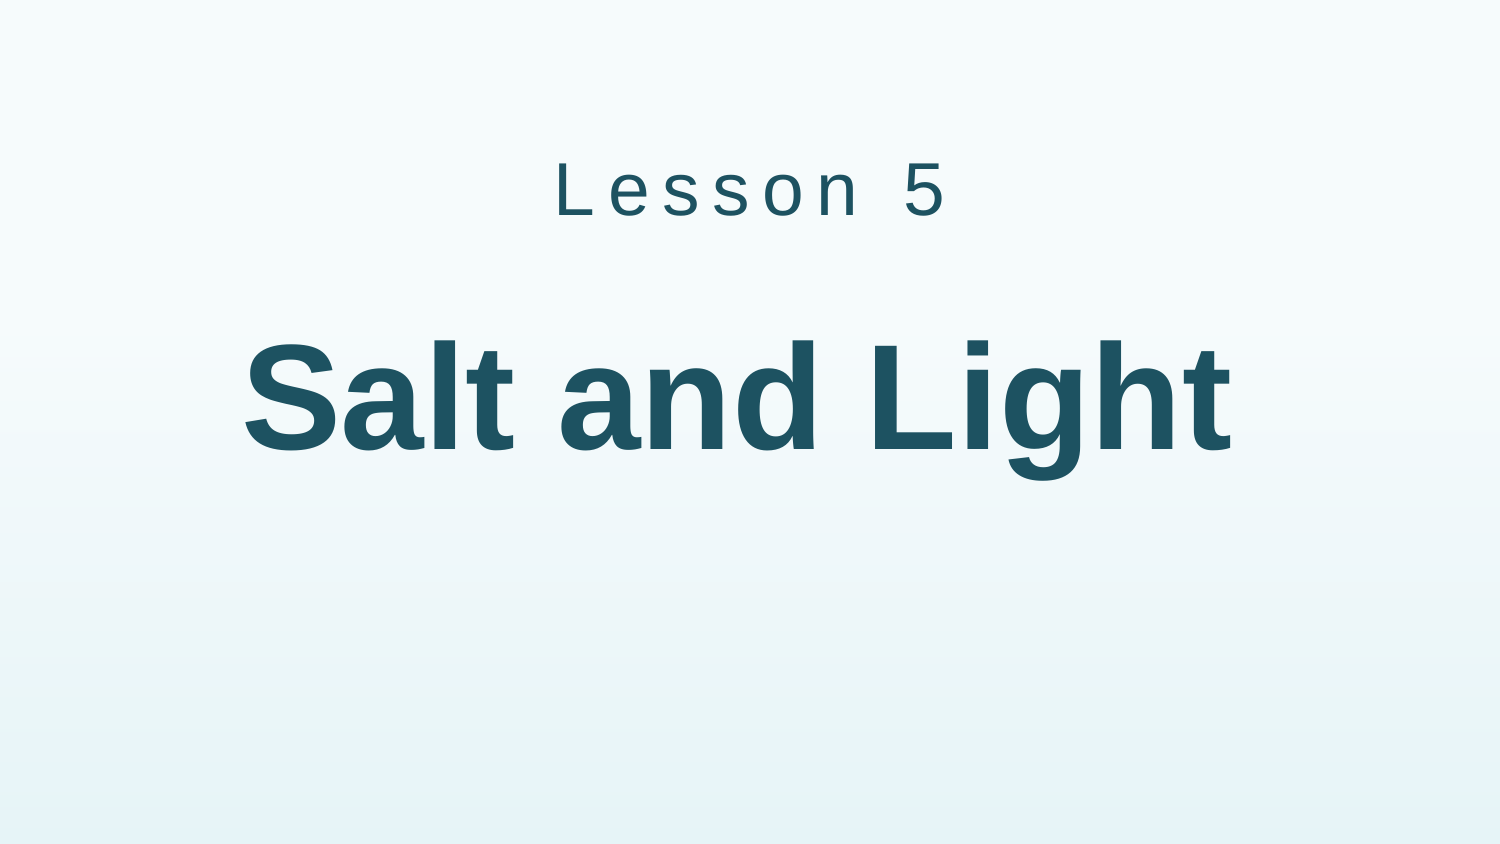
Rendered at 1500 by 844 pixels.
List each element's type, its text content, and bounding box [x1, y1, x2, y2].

subtitle Lesson 5 [225, 159, 1275, 238]
title Salt and Light [99, 334, 1375, 747]
